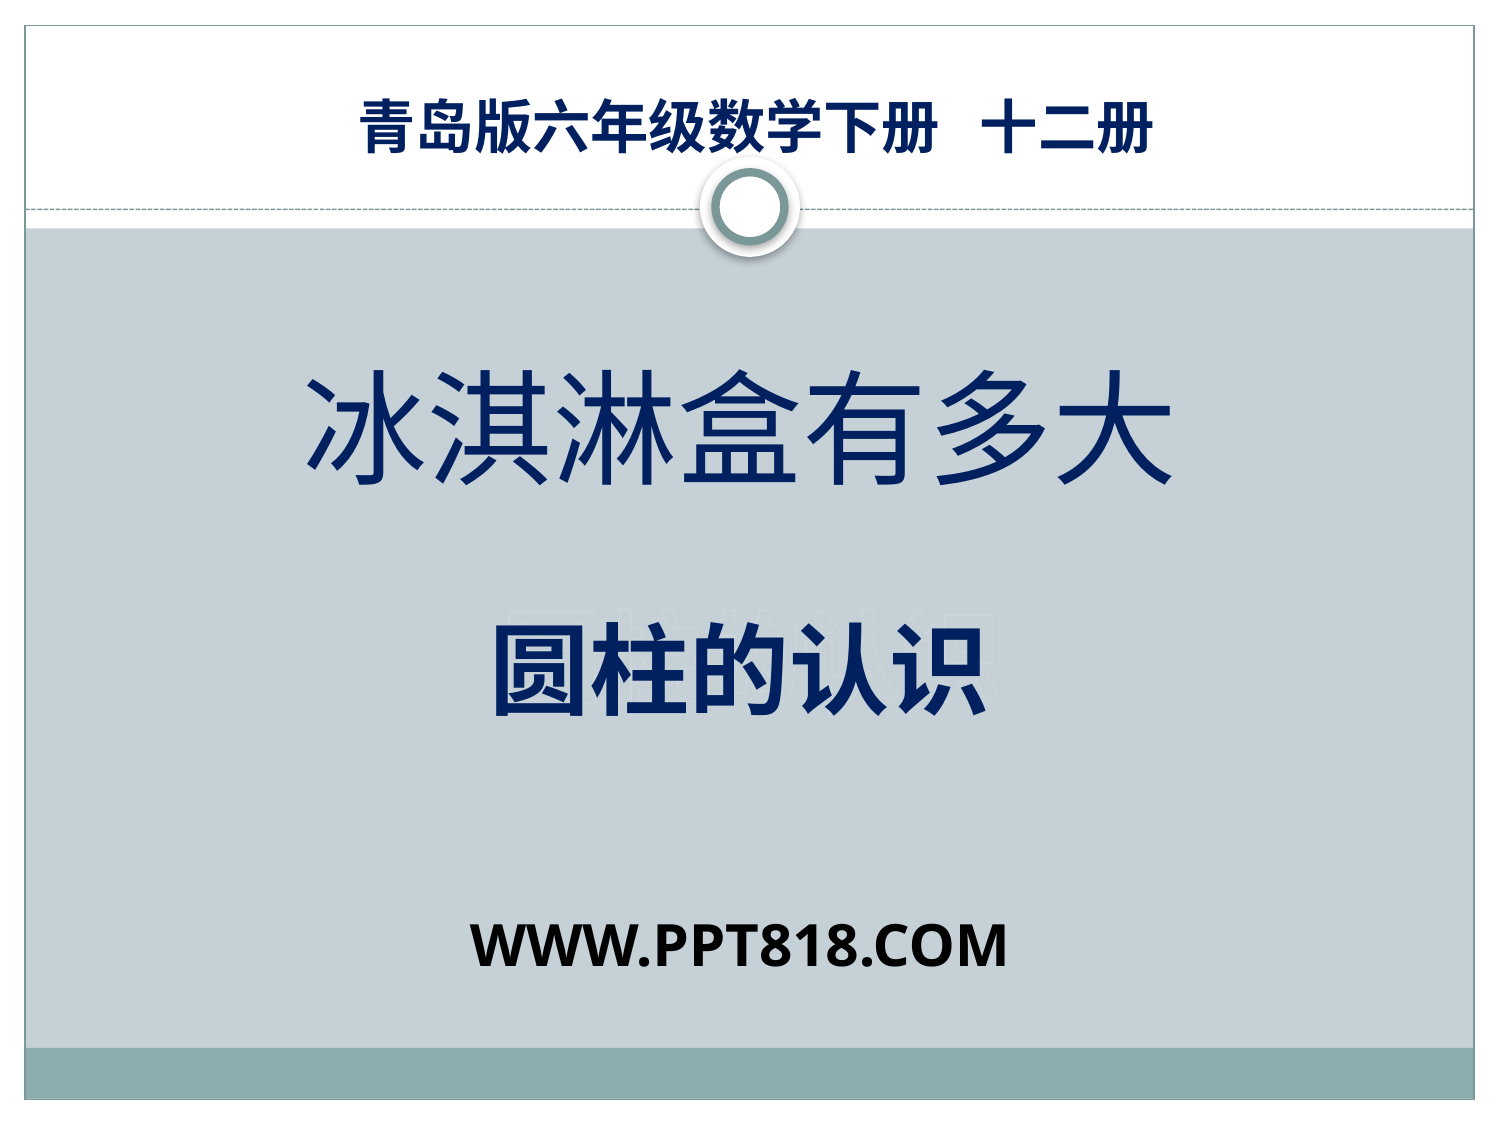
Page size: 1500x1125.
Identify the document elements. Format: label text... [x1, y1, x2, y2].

text_box WWW.PPT818.COM [398, 893, 1081, 986]
text_box 圆柱的认识 [412, 600, 1068, 736]
text_box 冰淇淋盒有多大 [287, 343, 1193, 508]
text_box 青岛版六年级数学下册 十二册 [187, 82, 1325, 168]
